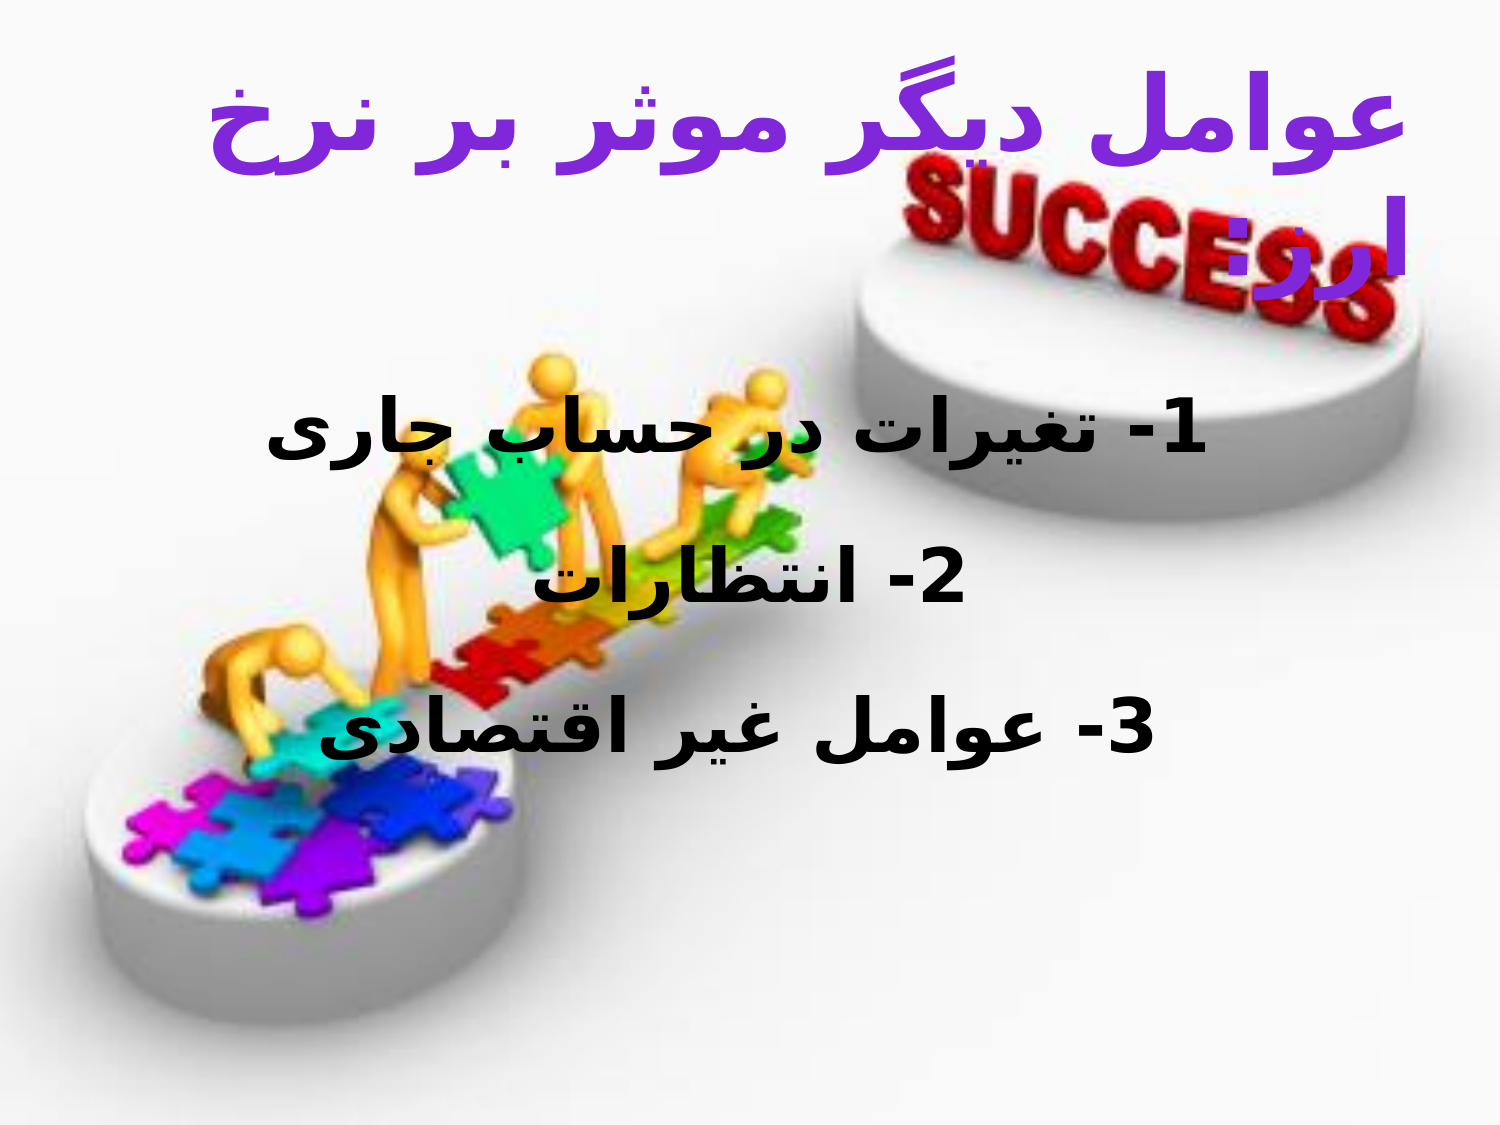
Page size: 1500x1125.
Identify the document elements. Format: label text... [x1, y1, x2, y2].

subtitle 1- تغیرات در حساب جاری 2- انتظارات 3- عوامل غیر اقتصادی [62, 324, 1413, 1063]
picture [0, 0, 1500, 1125]
title عوامل دیگر موثر بر نرخ ارز: [29, 127, 1430, 340]
